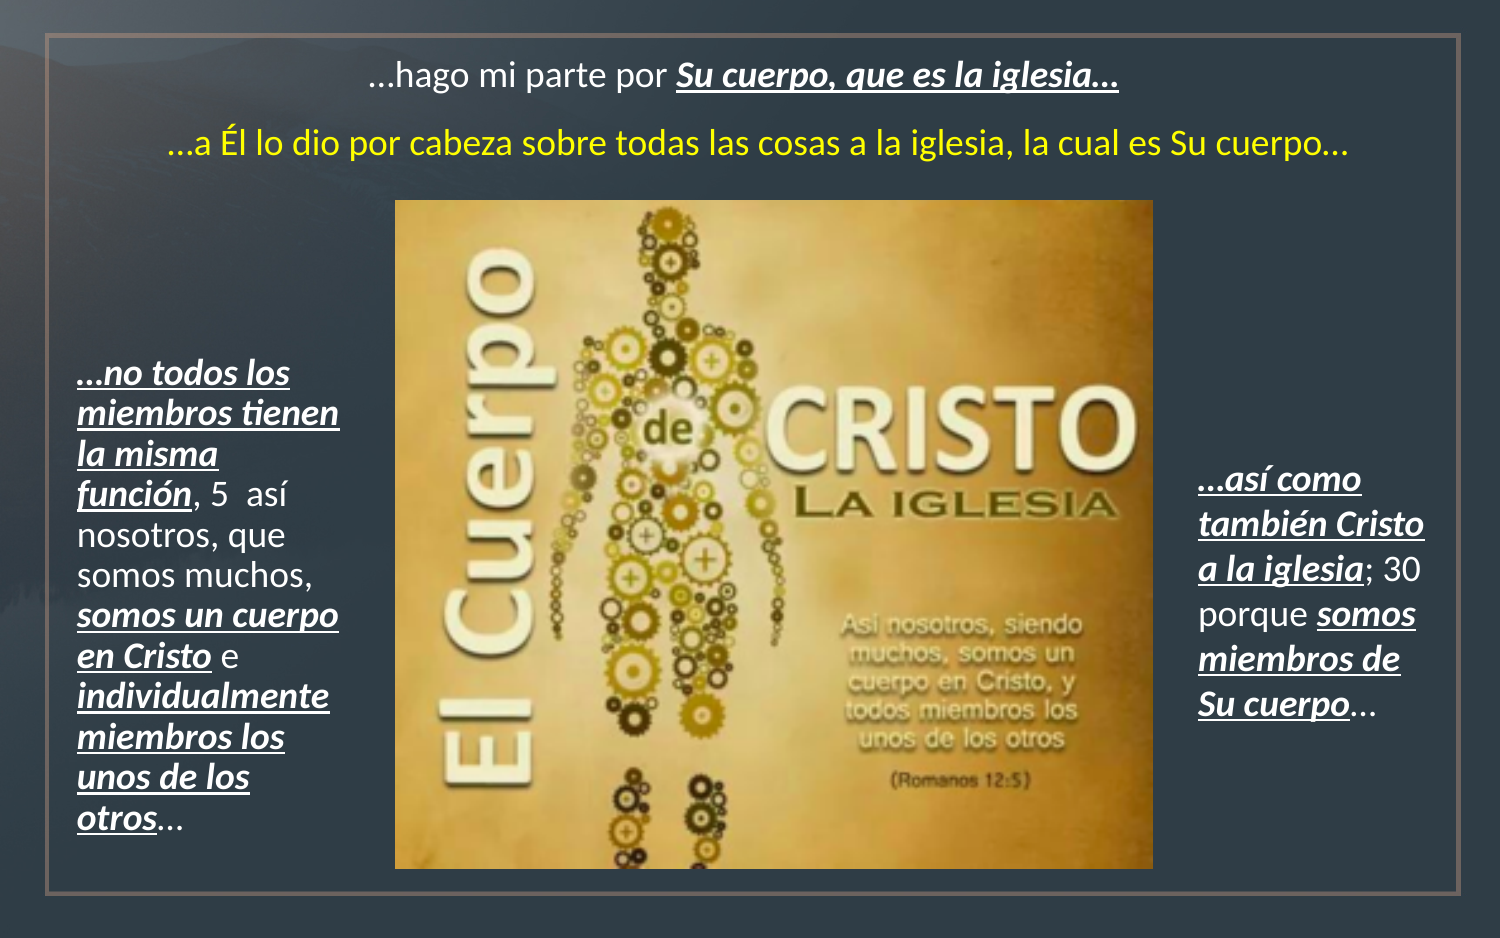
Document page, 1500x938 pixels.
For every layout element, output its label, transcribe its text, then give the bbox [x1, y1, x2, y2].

text_box …hago mi parte por Su cuerpo, que es la iglesia… [353, 42, 1135, 103]
picture [0, 0, 1500, 938]
text_box …no todos los miembros tienen la misma función, 5 así nosotros, que somos muchos, somos un cuerpo en Cristo e individualmente miembros los unos de los otros… [61, 345, 366, 869]
text_box …a Él lo dio por cabeza sobre todas las cosas a la iglesia, la cual es Su cuerpo… [120, 115, 1397, 466]
text_box …así como también Cristo a la iglesia; 30 porque somos miembros de Su cuerpo… [1183, 446, 1458, 732]
